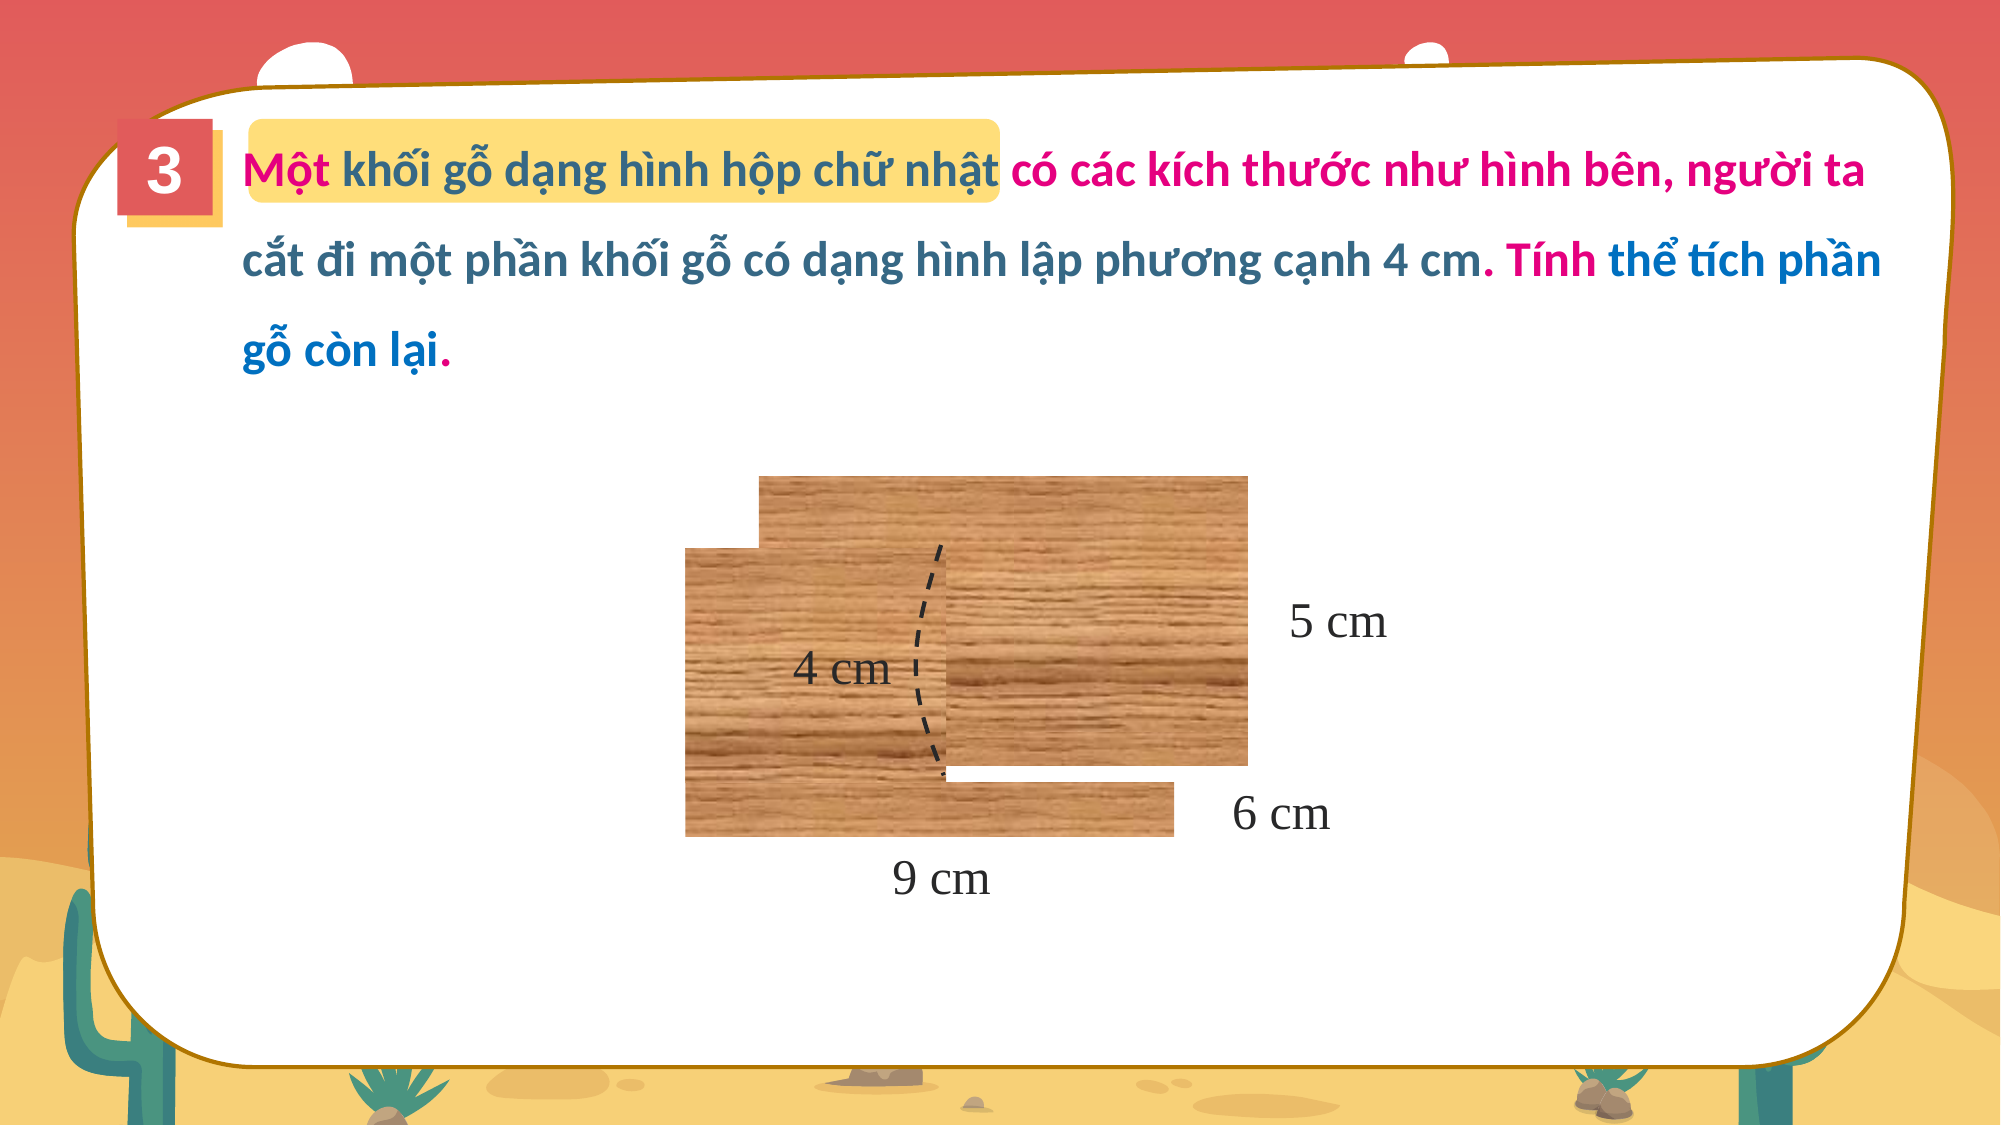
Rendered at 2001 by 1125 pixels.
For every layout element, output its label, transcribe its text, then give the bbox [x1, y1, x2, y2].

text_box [685, 476, 1249, 838]
text_box [71, 55, 1938, 1070]
text_box 3 [117, 118, 213, 216]
text_box 9 cm [877, 846, 1020, 912]
text_box [1938, 102, 1956, 466]
text_box 5 cm [1273, 579, 1416, 655]
text_box Một khối gỗ dạng hình hộp chữ nhật có các kích thước như hình bên, người ta cắt đi một phần khối gỗ có dạng hình lập phương cạnh 4 cm. Tính thể tích phần gỗ còn lại. [227, 98, 1938, 474]
text_box 6 cm [1217, 771, 1360, 847]
